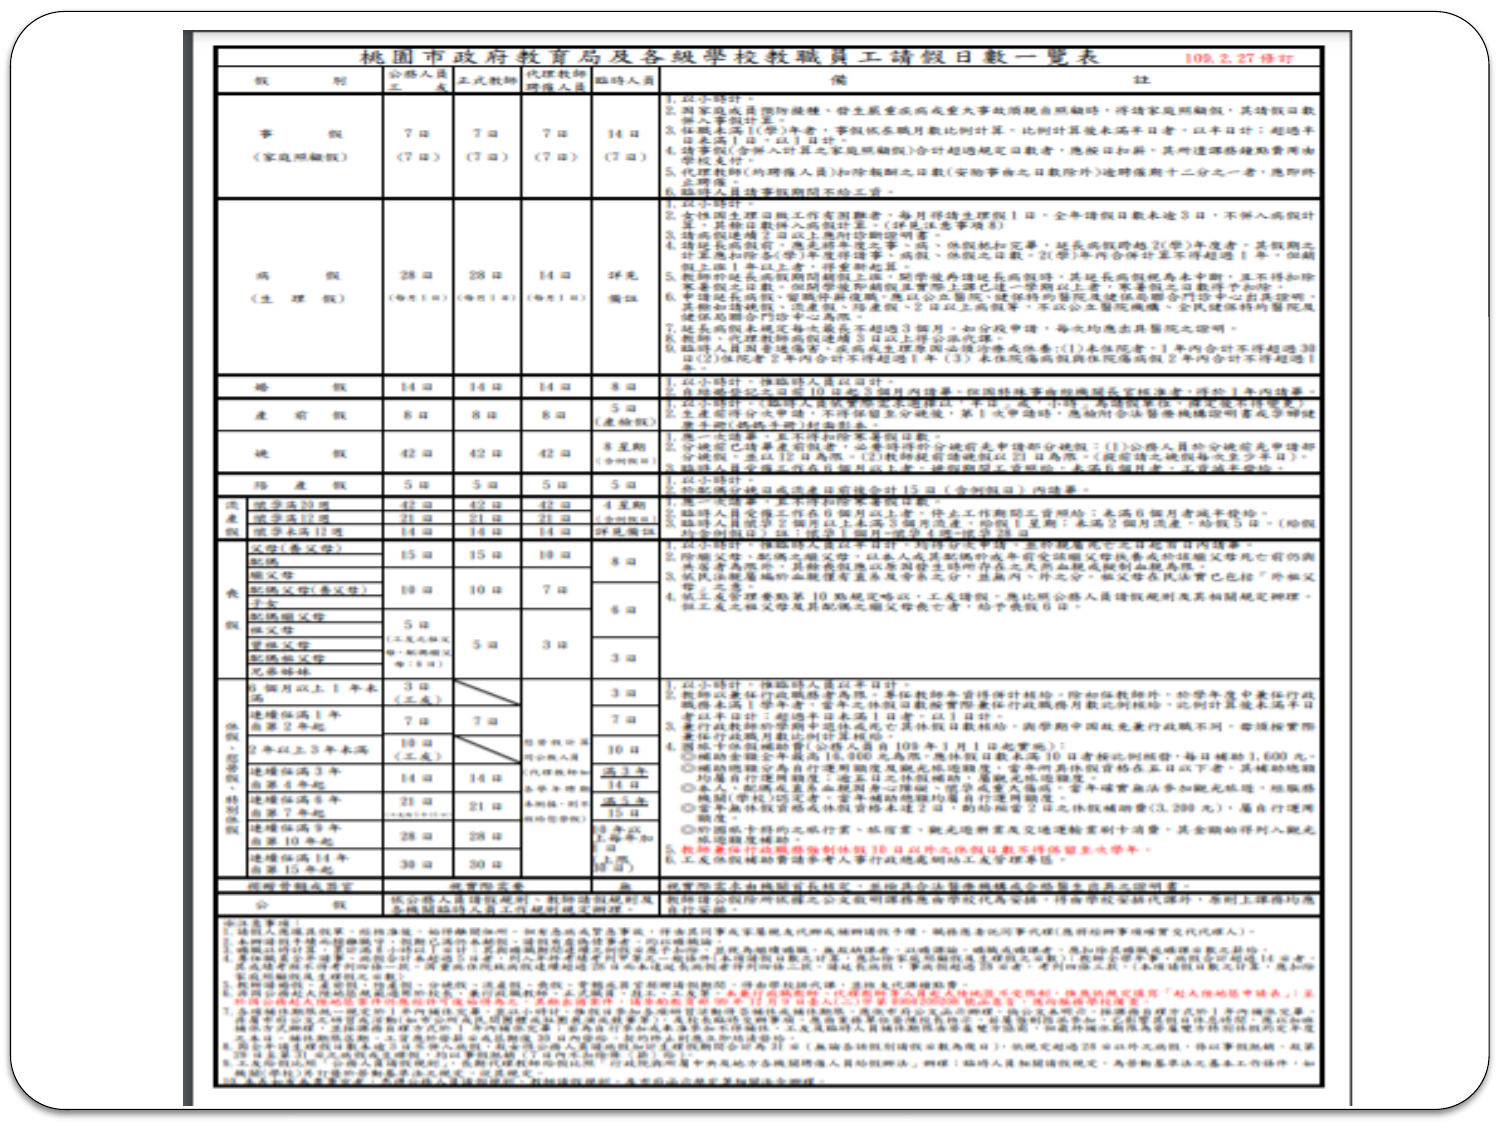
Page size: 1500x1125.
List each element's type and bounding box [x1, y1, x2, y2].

picture [182, 30, 1353, 1107]
